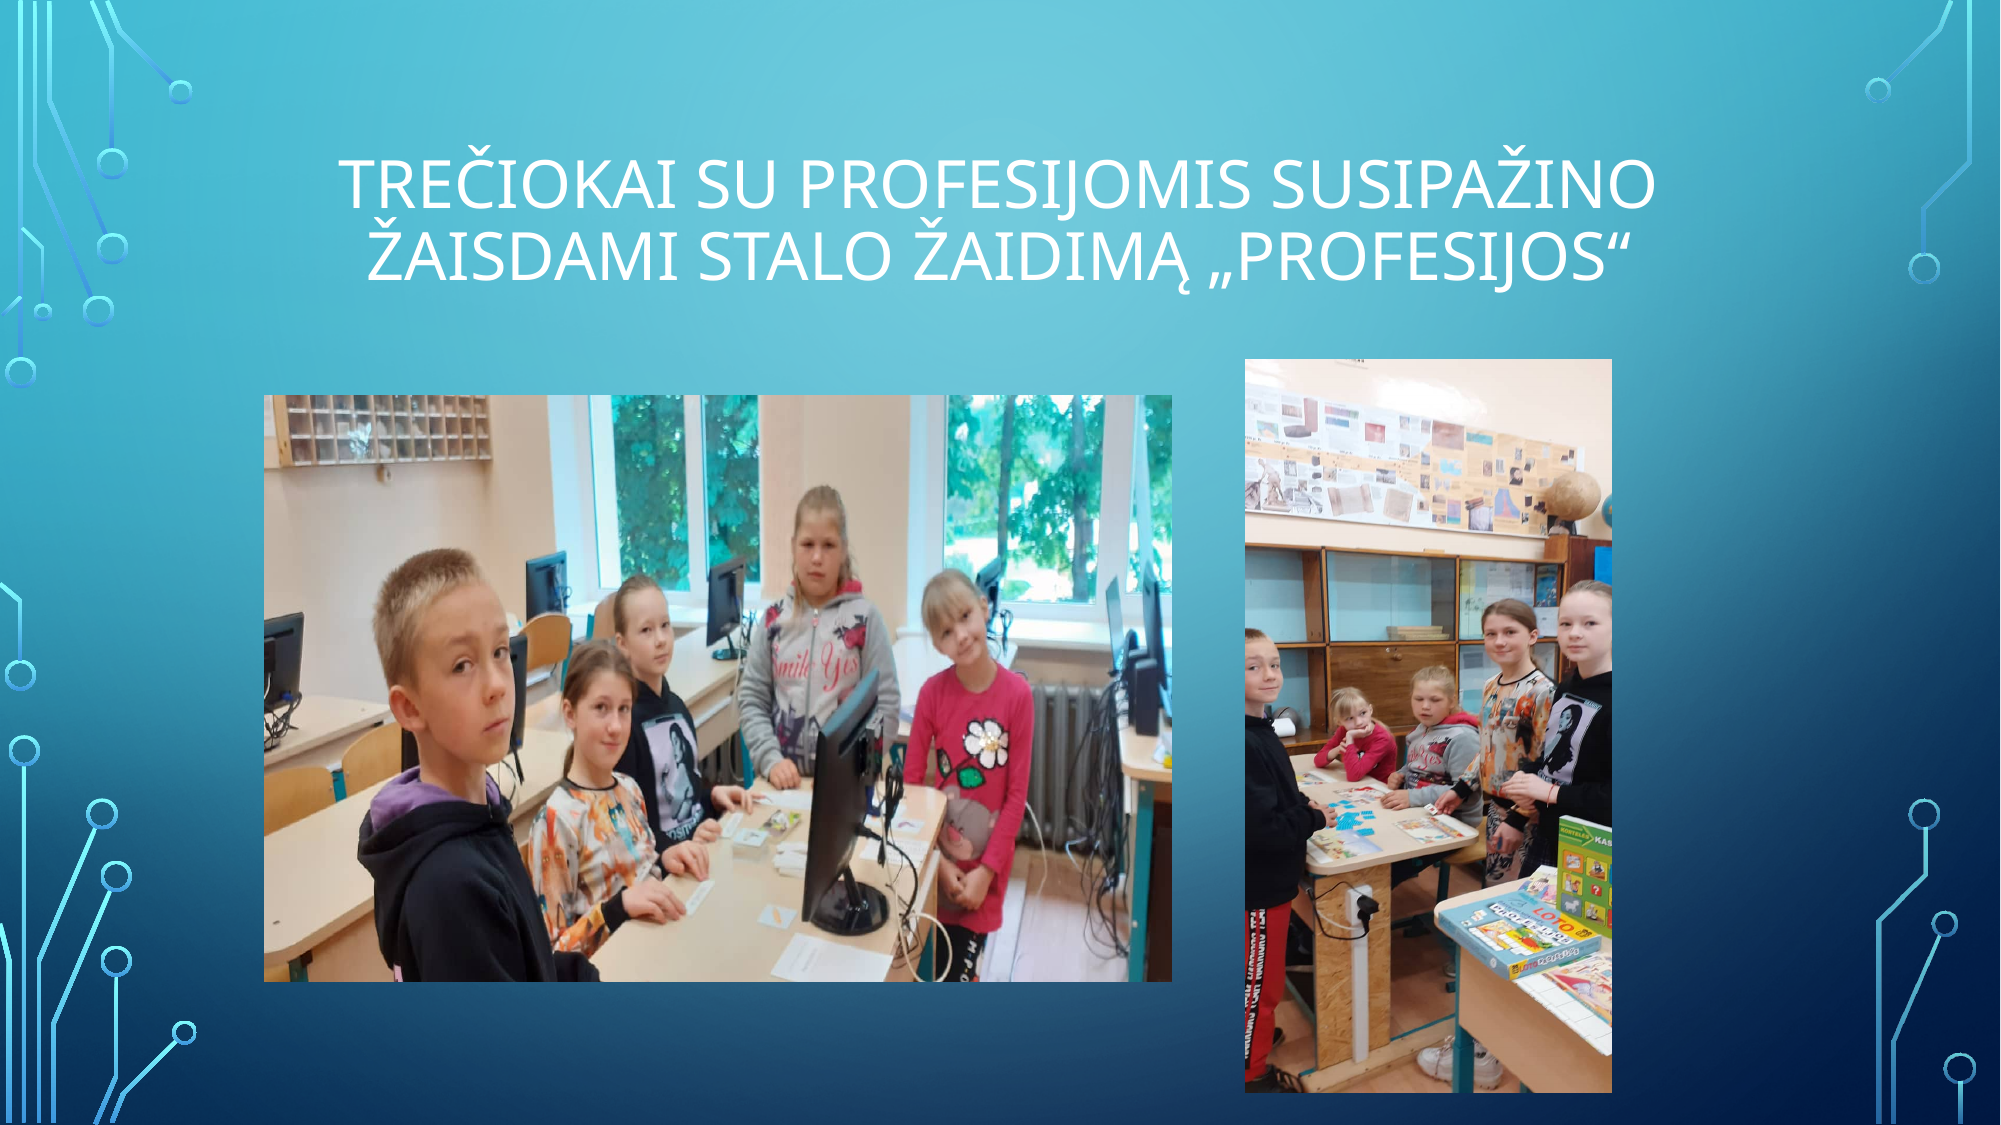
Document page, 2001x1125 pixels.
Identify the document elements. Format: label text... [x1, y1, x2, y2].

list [264, 395, 1172, 982]
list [1245, 359, 1612, 1094]
title Trečiokai su profesijomis susipažino žaisdami stalo žaidimą „profesijos“ [187, 101, 1813, 344]
